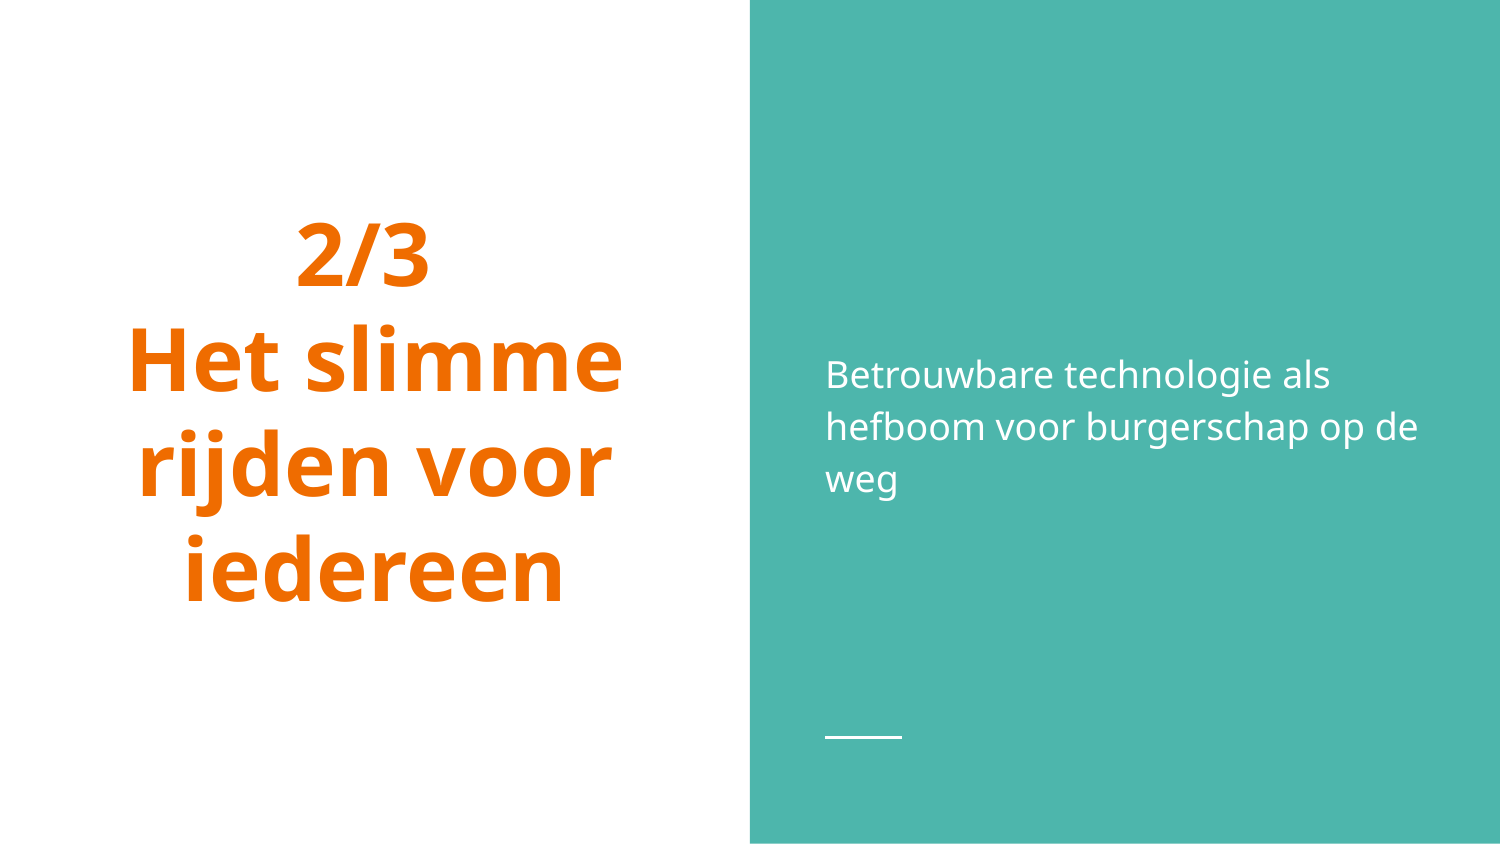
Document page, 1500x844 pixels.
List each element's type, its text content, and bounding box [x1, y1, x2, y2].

list Betrouwbare technologie als hefboom voor burgerschap op de weg [810, 118, 1440, 725]
title 2/3 Het slimme rijden voor iedereen [43, 170, 708, 635]
